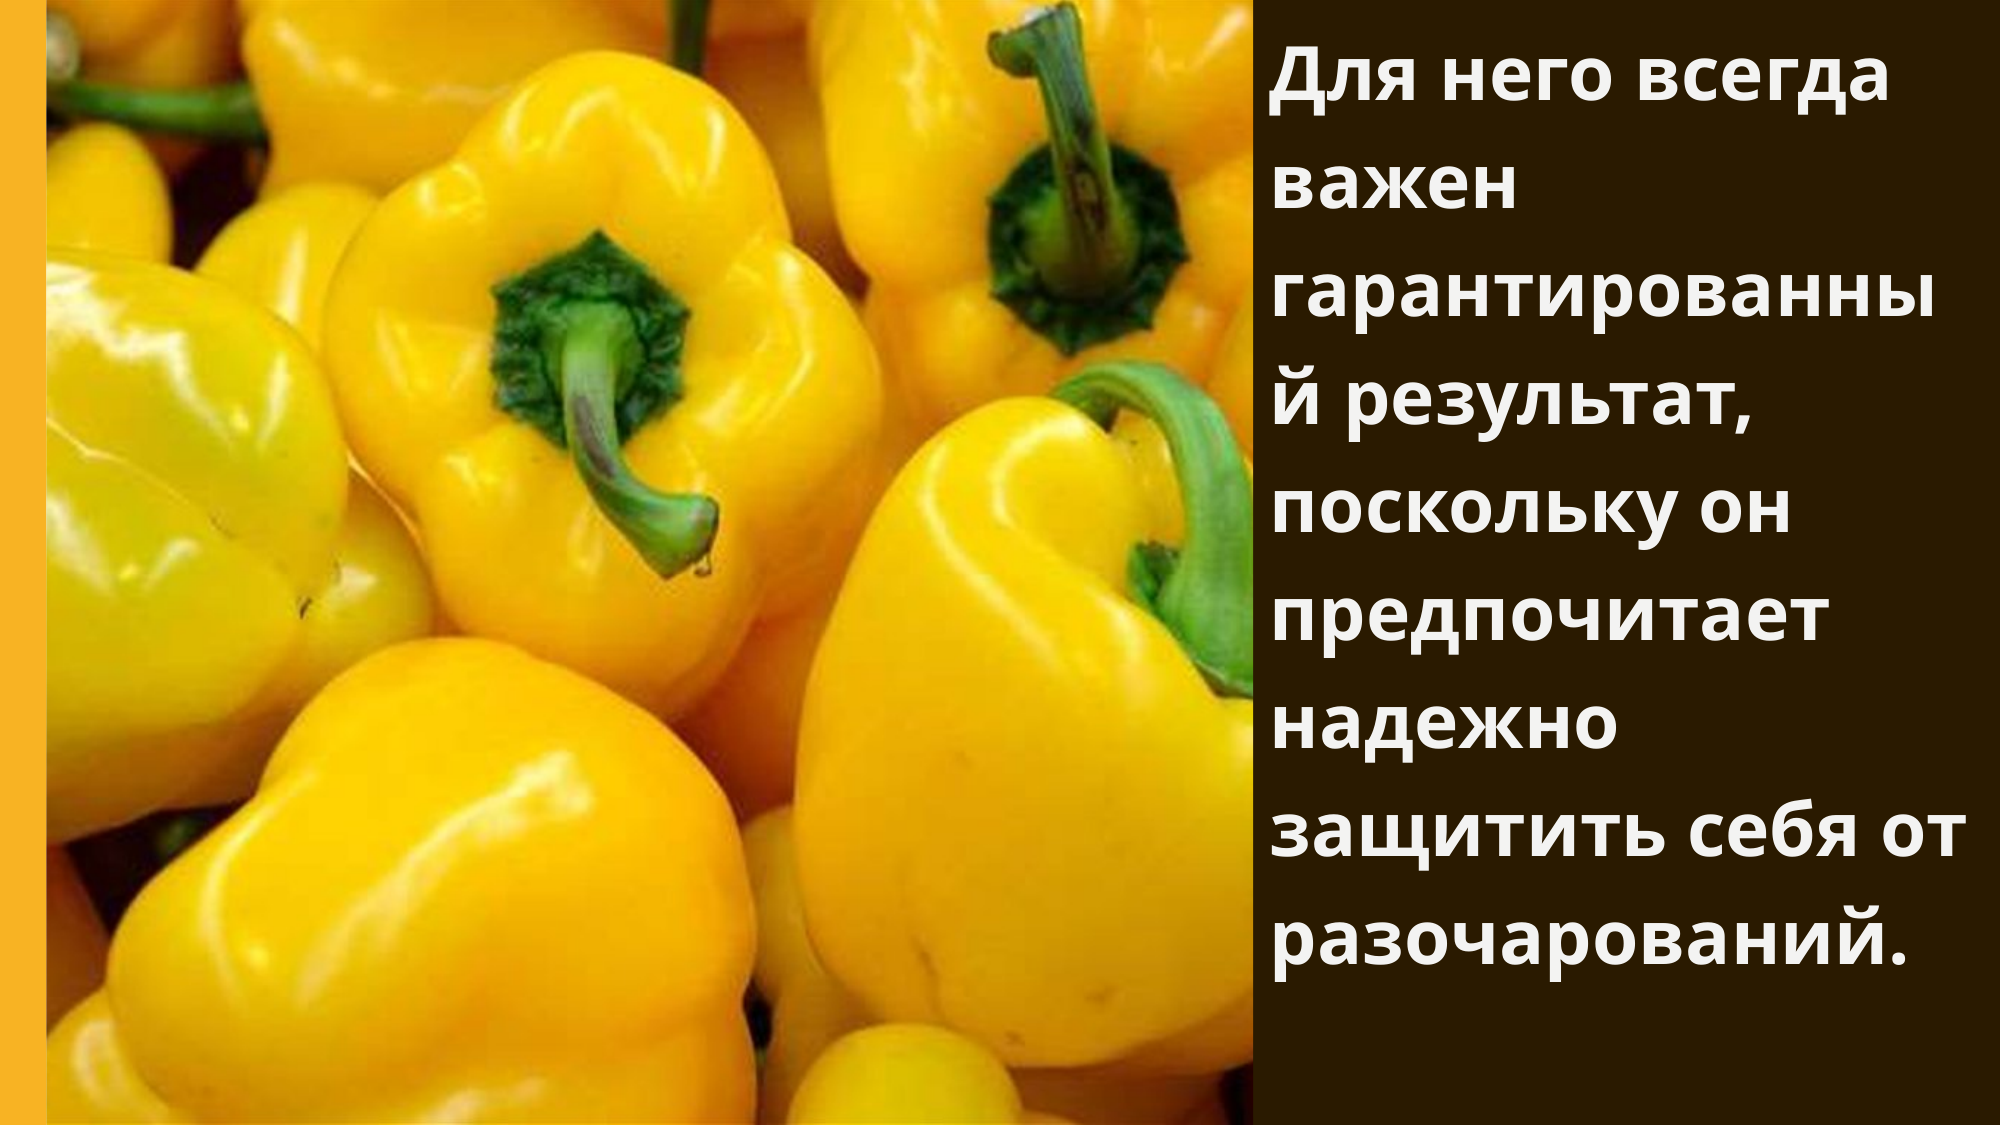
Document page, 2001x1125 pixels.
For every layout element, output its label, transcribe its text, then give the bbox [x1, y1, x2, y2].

picture [46, 0, 1254, 1125]
list Для него всегда важен гарантированный результат, поскольку он предпочитает надежно защитить себя от разочарований. [1254, 0, 2000, 1125]
